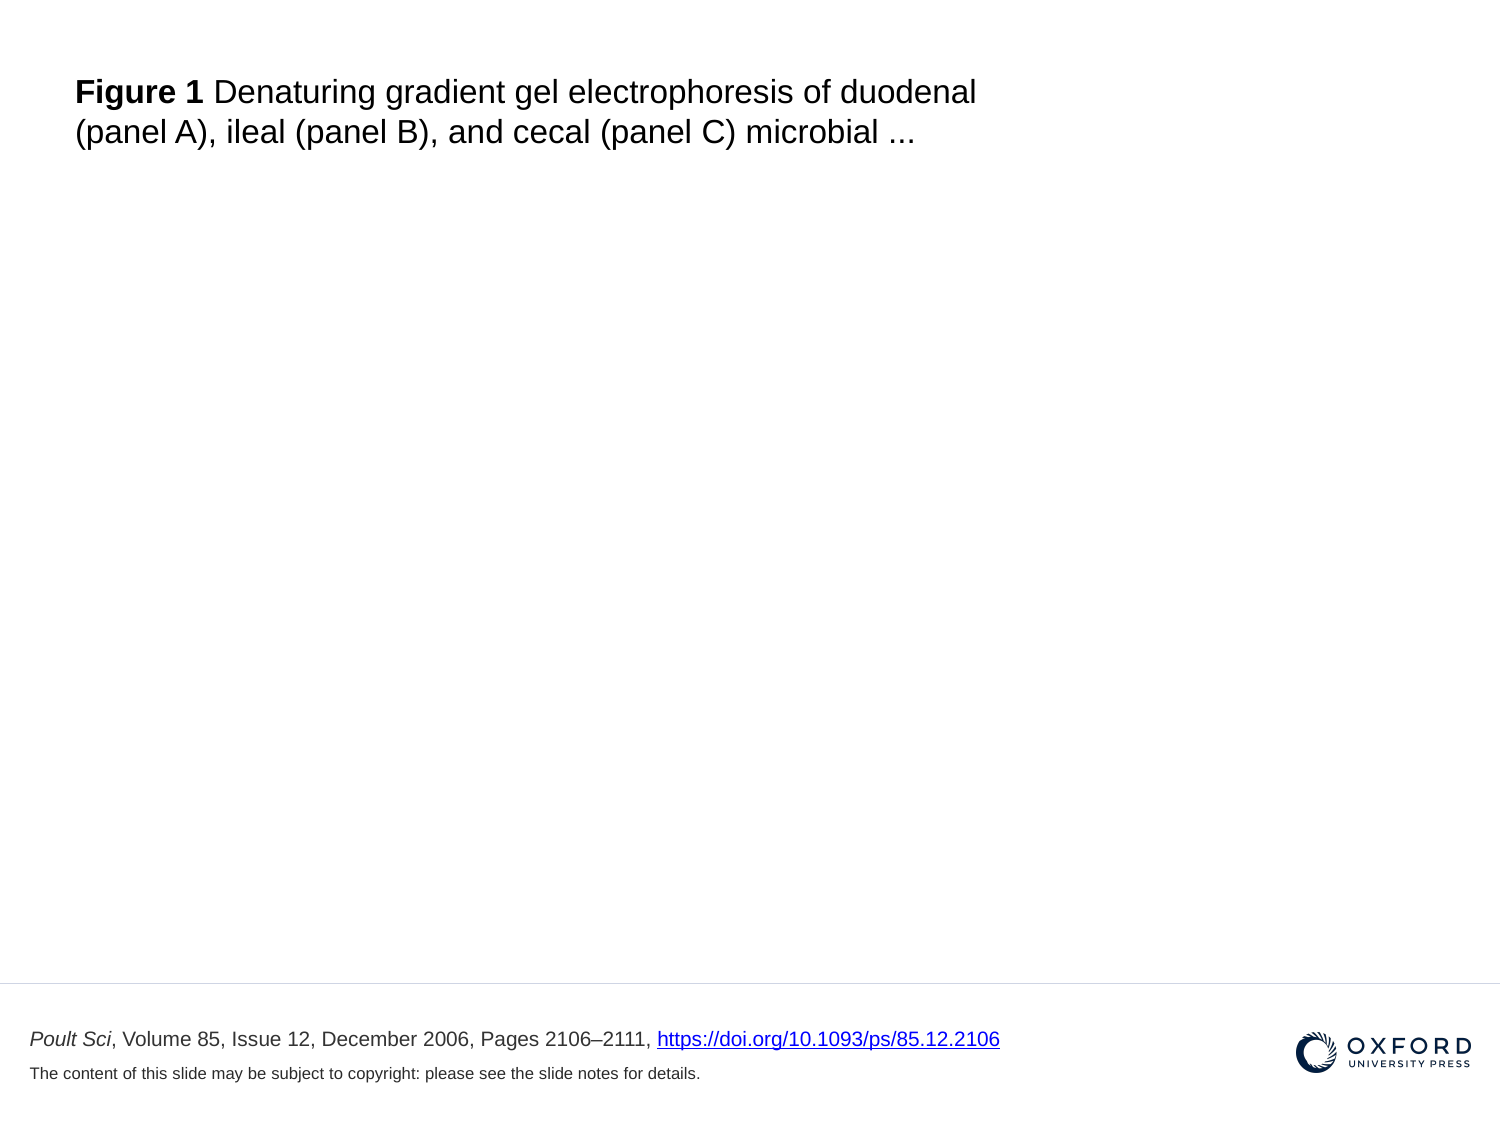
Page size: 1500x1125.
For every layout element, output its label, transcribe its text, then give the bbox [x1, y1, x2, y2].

picture [1296, 1032, 1471, 1073]
title Figure 1 Denaturing gradient gel electrophoresis of duodenal (panel A), ileal (panel B), and cecal (panel C) microbial ... [75, 69, 1078, 171]
footer Poult Sci, Volume 85, Issue 12, December 2006, Pages 2106–2111, https://doi.org/10.1093/ps/85.12.2106 The content of this slide may be subject to copyright: please see the slide notes for details. [0, 983, 1260, 1125]
